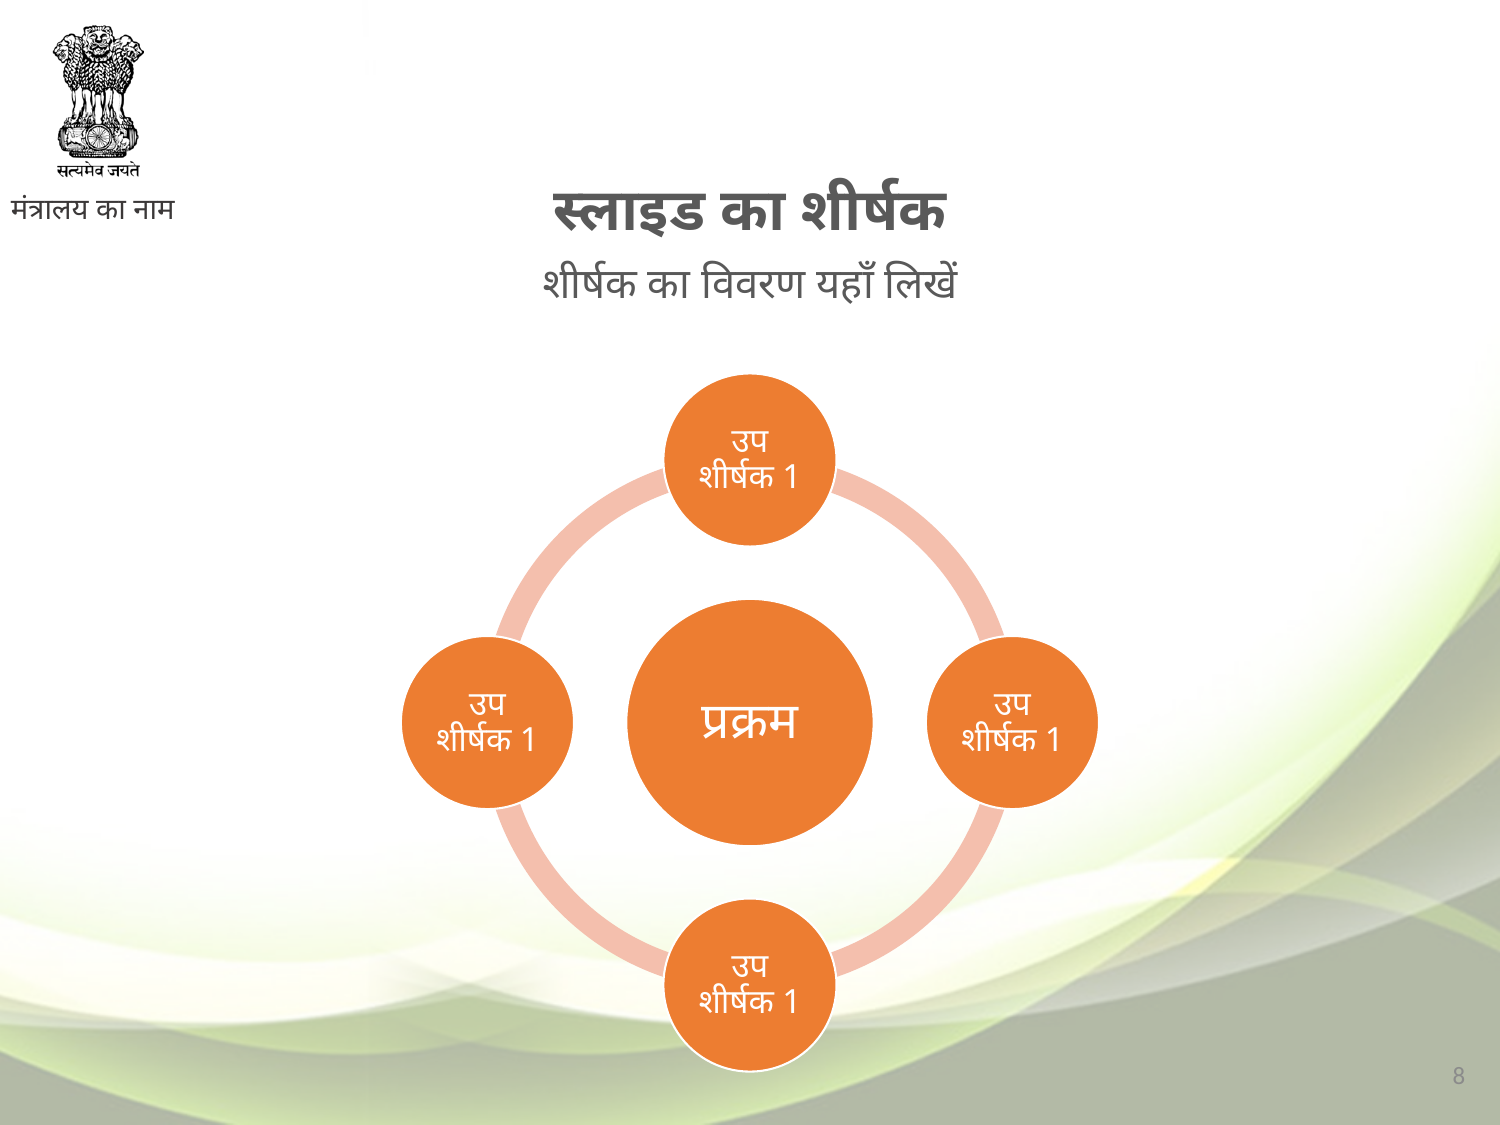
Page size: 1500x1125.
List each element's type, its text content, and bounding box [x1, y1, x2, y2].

slide_number 8 [1142, 1044, 1481, 1105]
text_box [188, 373, 1311, 1072]
list शीर्षक का विवरण यहाँ लिखें [219, 255, 1281, 350]
picture [51, 23, 144, 179]
list स्लाइड का शीर्षक [278, 172, 1222, 244]
